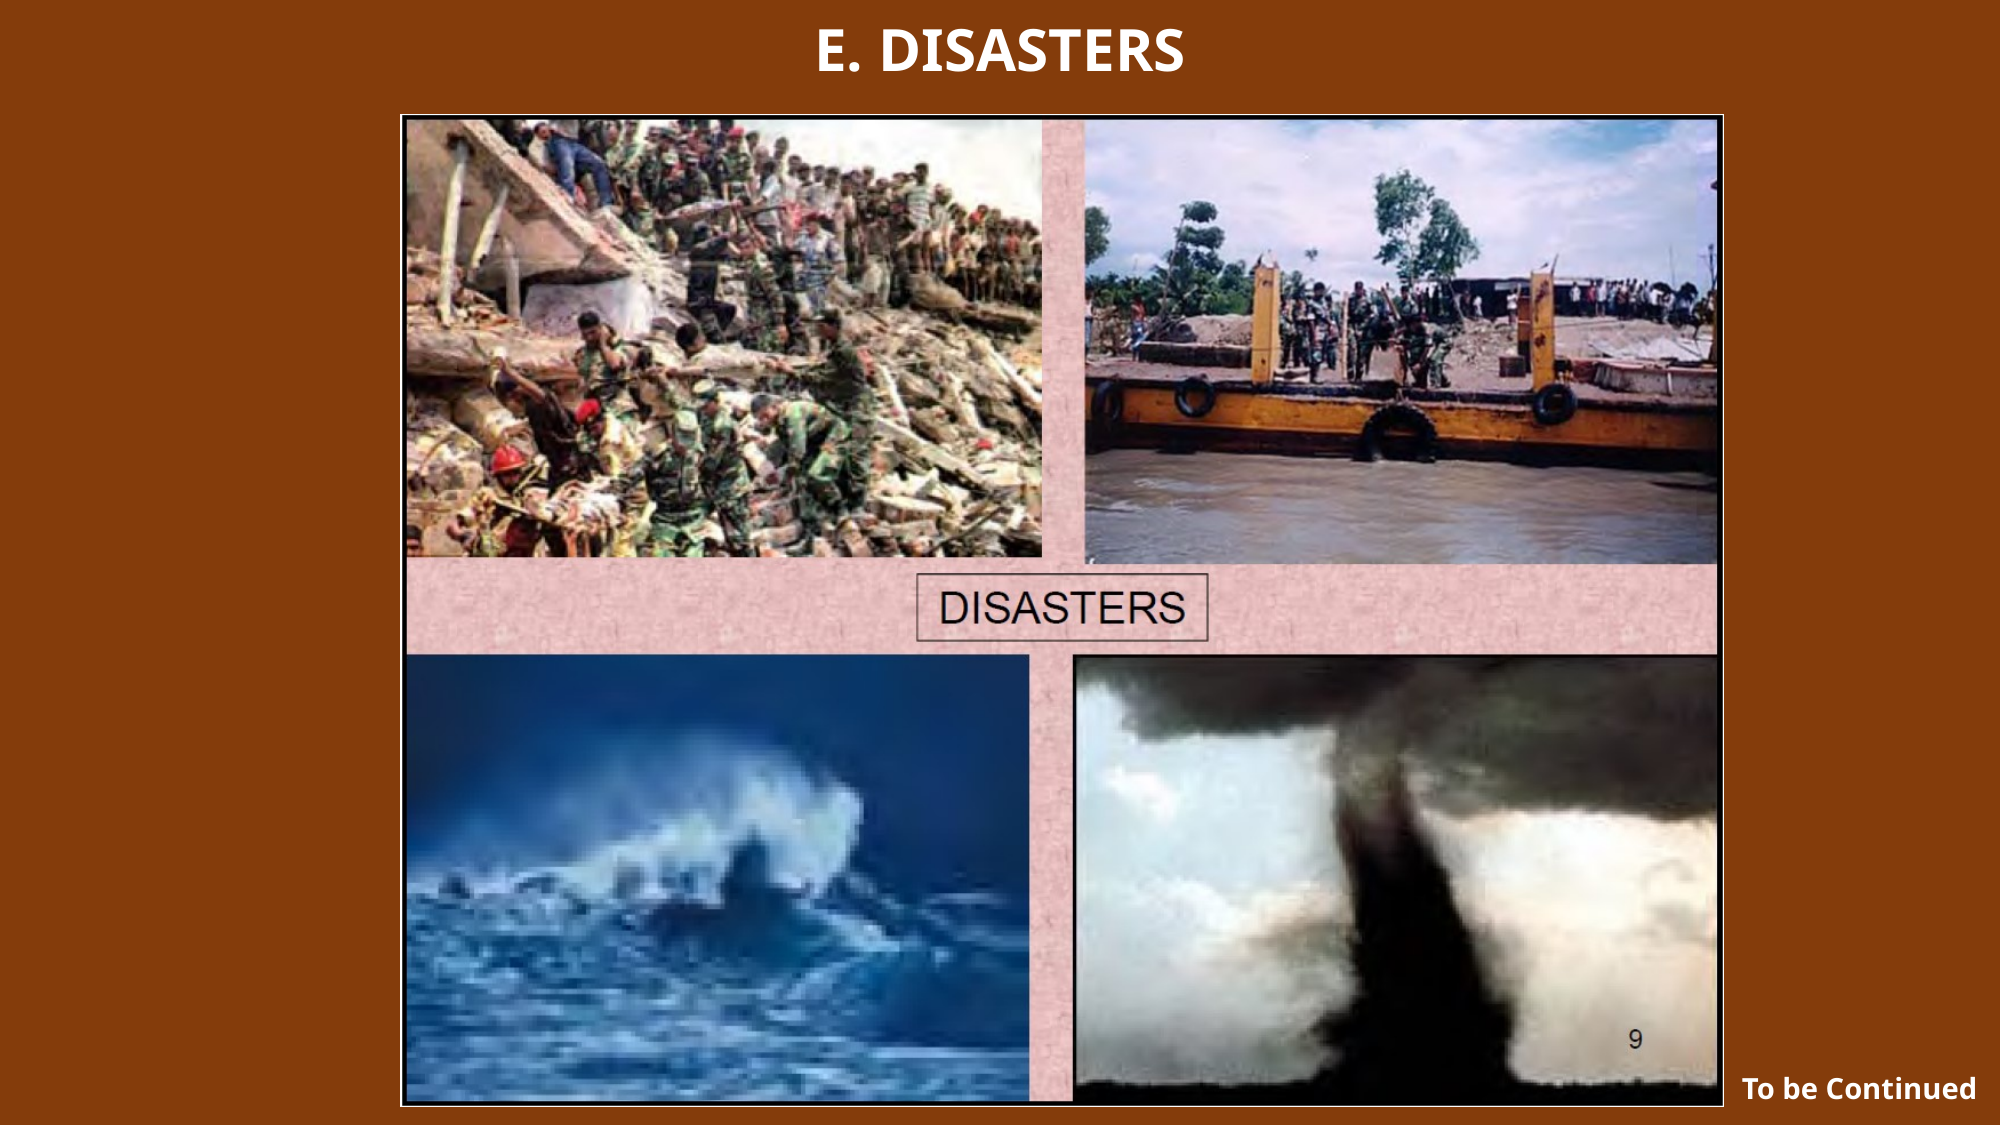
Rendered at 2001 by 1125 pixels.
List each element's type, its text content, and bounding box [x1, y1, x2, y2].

text_box E. DISASTERS [0, 13, 2000, 117]
text_box To be Continued [1727, 1062, 2000, 1113]
picture [400, 114, 1725, 1108]
